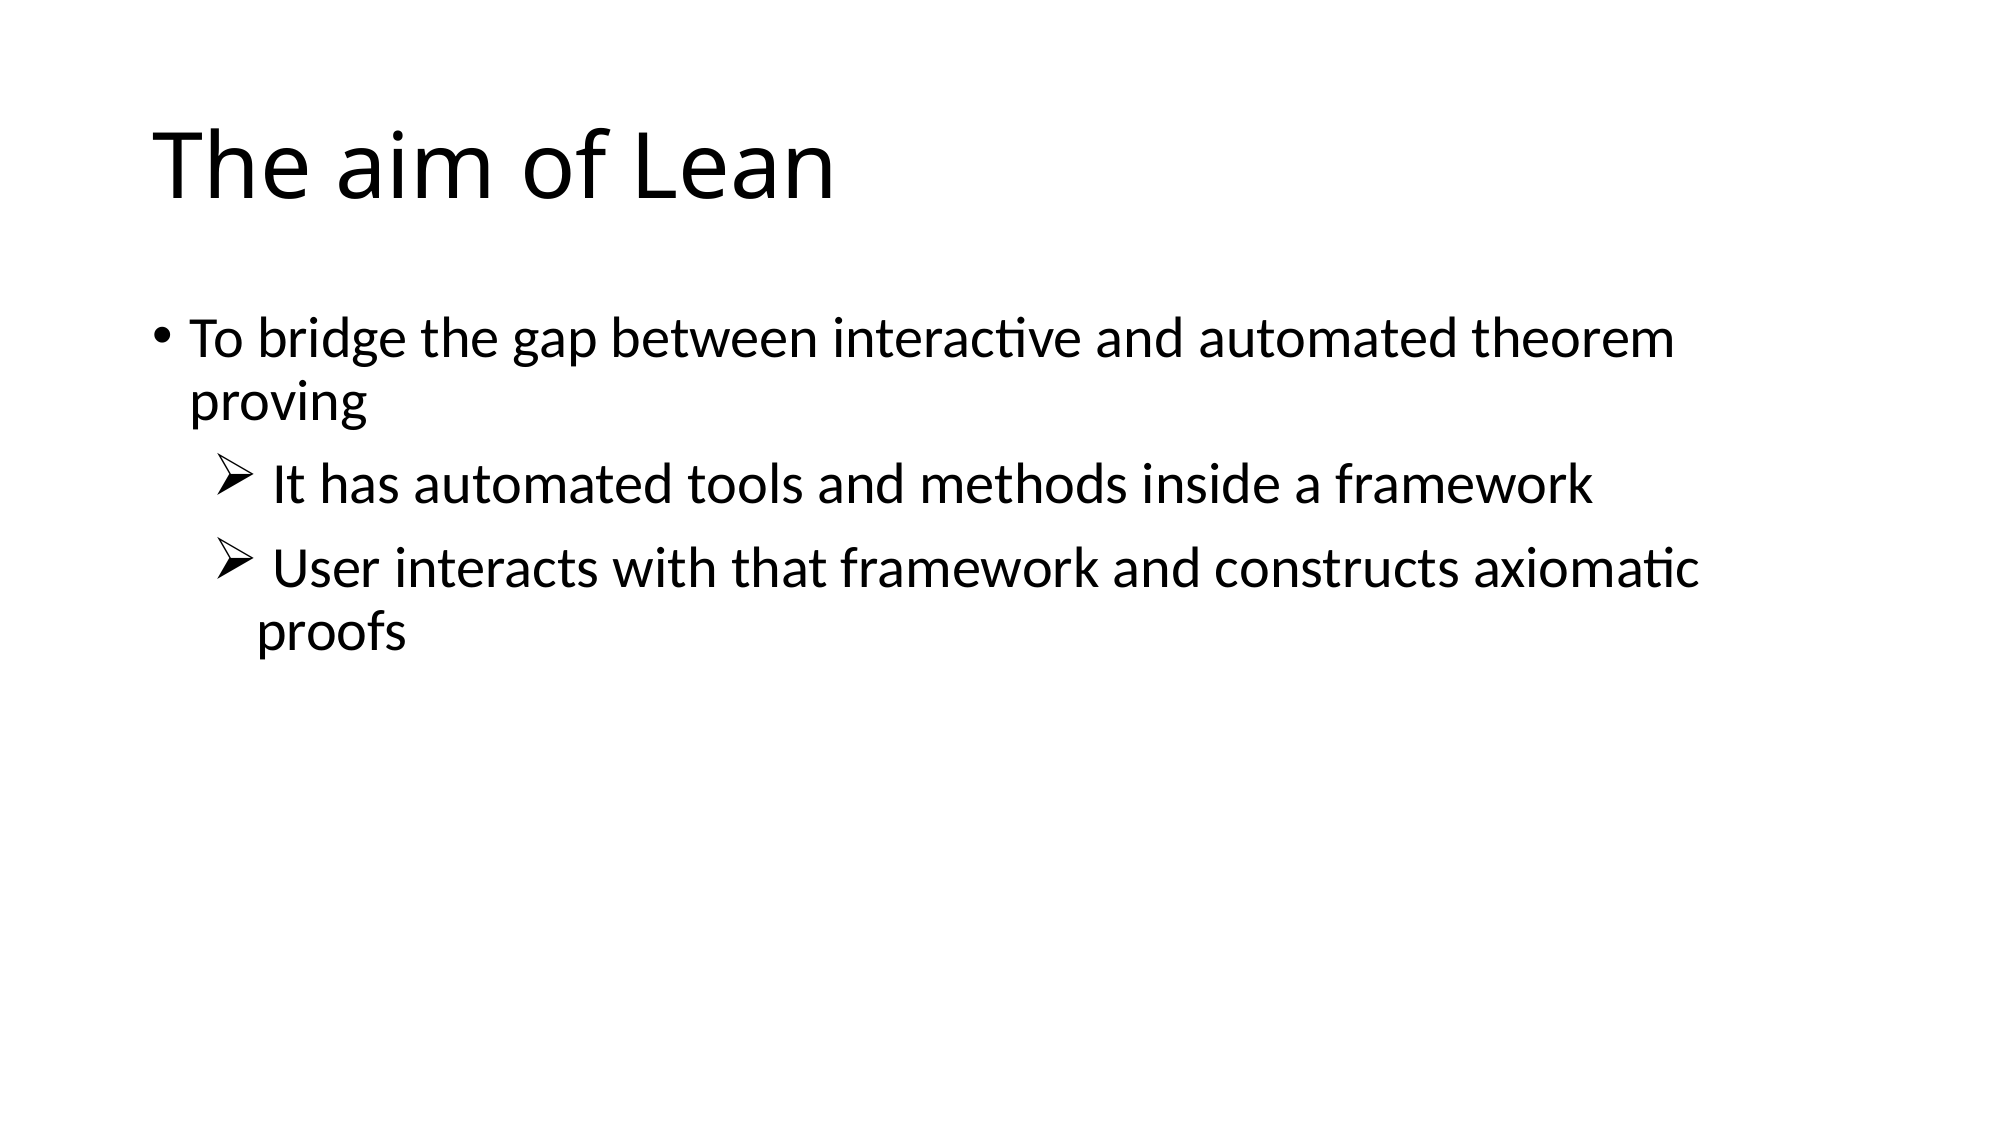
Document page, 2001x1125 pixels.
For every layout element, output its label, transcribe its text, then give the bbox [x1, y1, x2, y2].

title The aim of Lean [137, 59, 1863, 278]
list To bridge the gap between interactive and automated theorem proving It has automated tools and methods inside a framework User interacts with that framework and constructs axiomatic proofs [137, 299, 1863, 1014]
